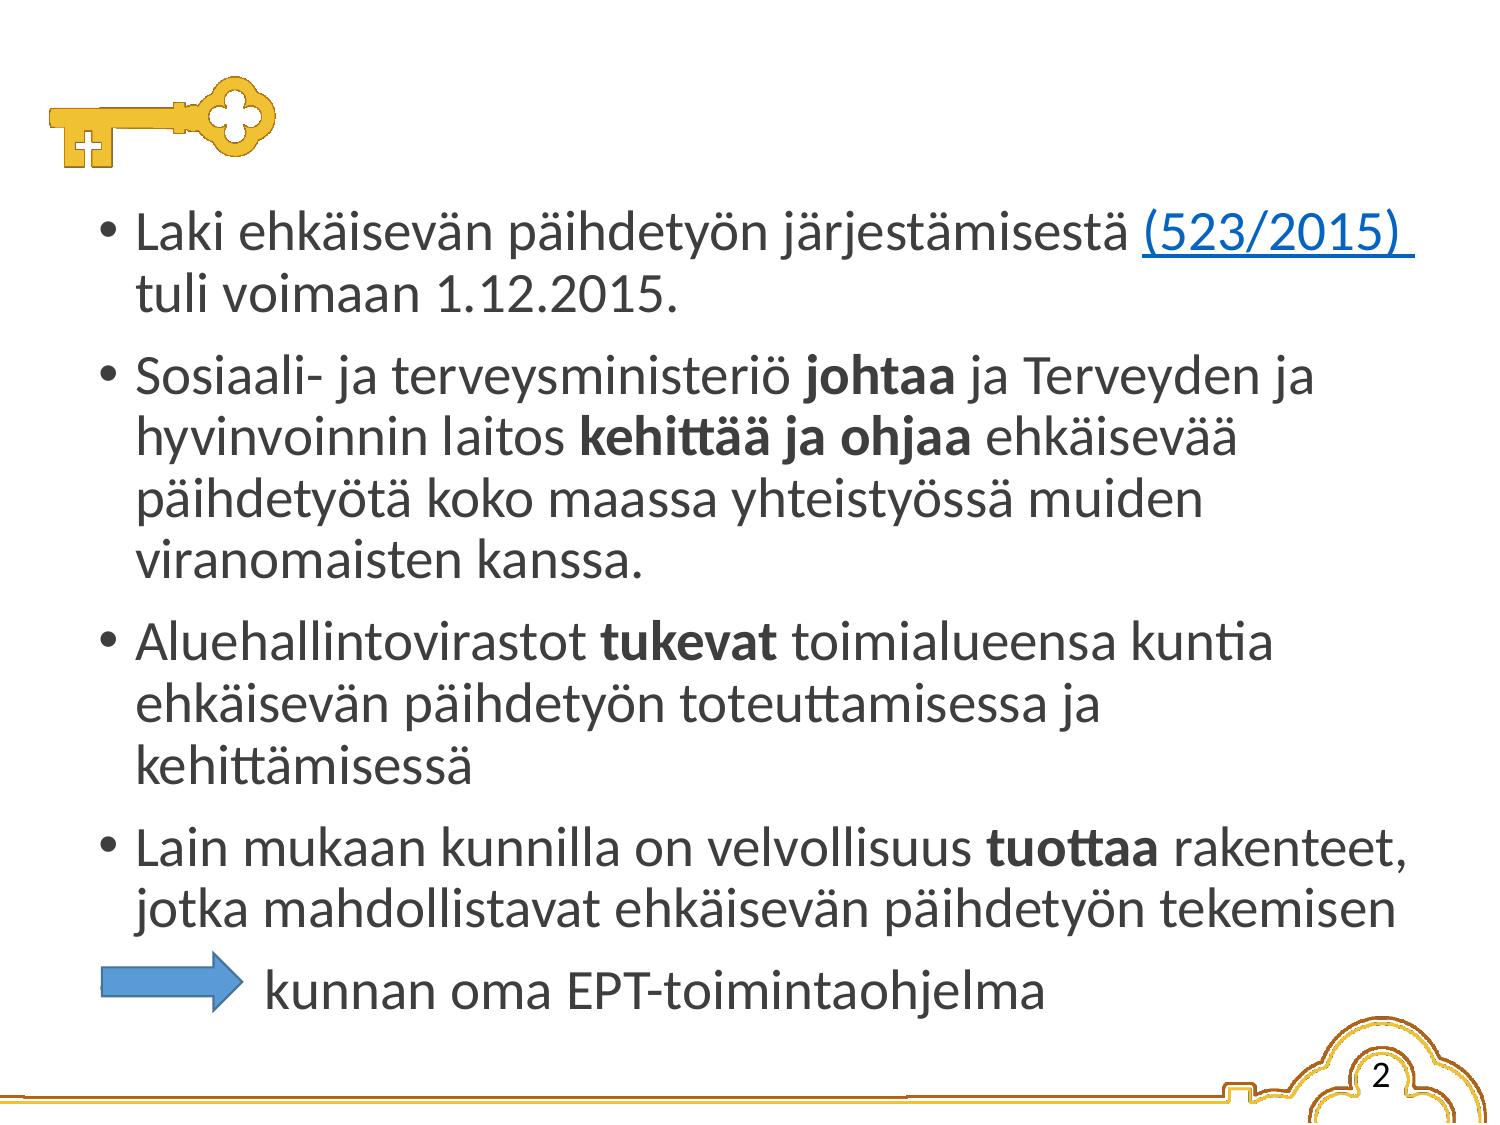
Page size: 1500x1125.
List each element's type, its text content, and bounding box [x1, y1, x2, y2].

slide_number 2 [1343, 1042, 1419, 1103]
picture [0, 991, 1498, 1123]
text_box [100, 950, 244, 1014]
picture [28, 56, 296, 187]
list Laki ehkäisevän päihdetyön järjestämisestä (523/2015) tuli voimaan 1.12.2015. Sosiaali- ja terveysministeriö johtaa ja Terveyden ja hyvinvoinnin laitos kehittää ja ohjaa ehkäisevää päihdetyötä koko maassa yhteistyössä muiden viranomaisten kanssa. Aluehallintovirastot tukevat toimialueensa kuntia ehkäisevän päihdetyön toteuttamisessa ja kehittämisessä Lain mukaan kunnilla on velvollisuus tuottaa rakenteet, jotka mahdollistavat ehkäisevän päihdetyön tekemisen kunnan oma EPT-toimintaohjelma [83, 193, 1434, 1043]
